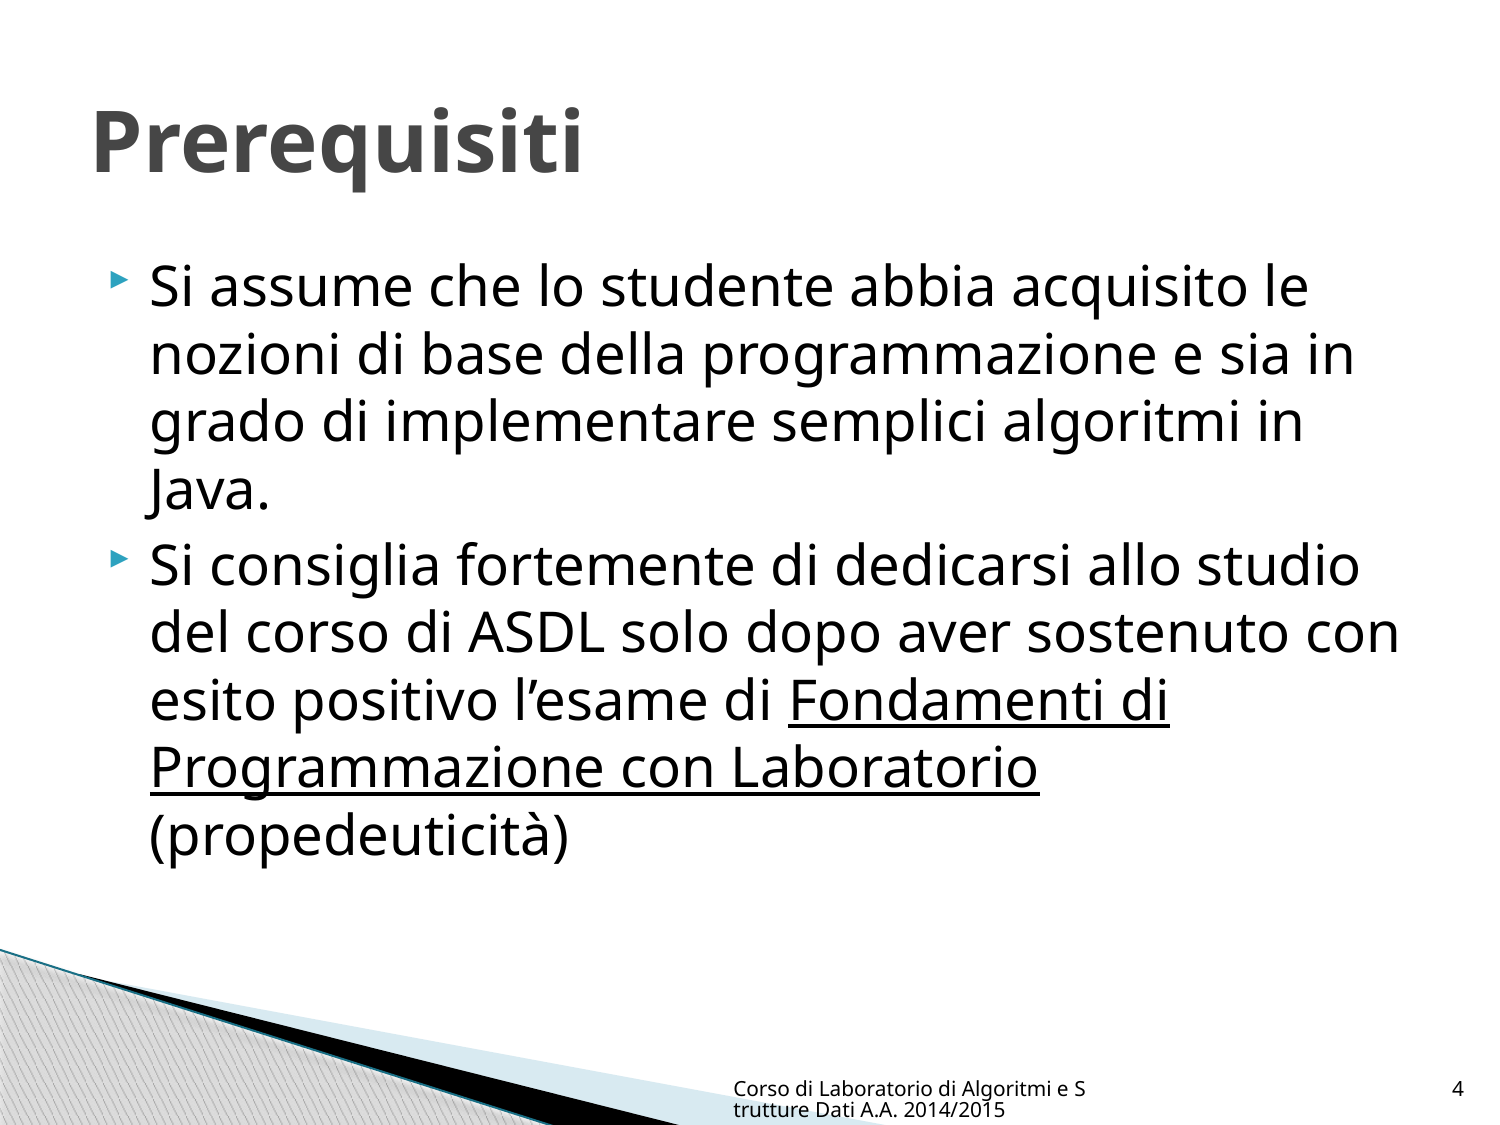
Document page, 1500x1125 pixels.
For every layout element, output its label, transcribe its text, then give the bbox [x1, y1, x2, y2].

title Prerequisiti [75, 45, 1425, 233]
list Si assume che lo studente abbia acquisito le nozioni di base della programmazione e sia in grado di implementare semplici algoritmi in Java. Si consiglia fortemente di dedicarsi allo studio del corso di ASDL solo dopo aver sostenuto con esito positivo l’esame di Fondamenti di Programmazione con Laboratorio (propedeuticità) [75, 243, 1425, 986]
slide_number 4 [1418, 1051, 1479, 1112]
footer Corso di Laboratorio di Algoritmi e Strutture Dati A.A. 2014/2015 [718, 1051, 1105, 1112]
